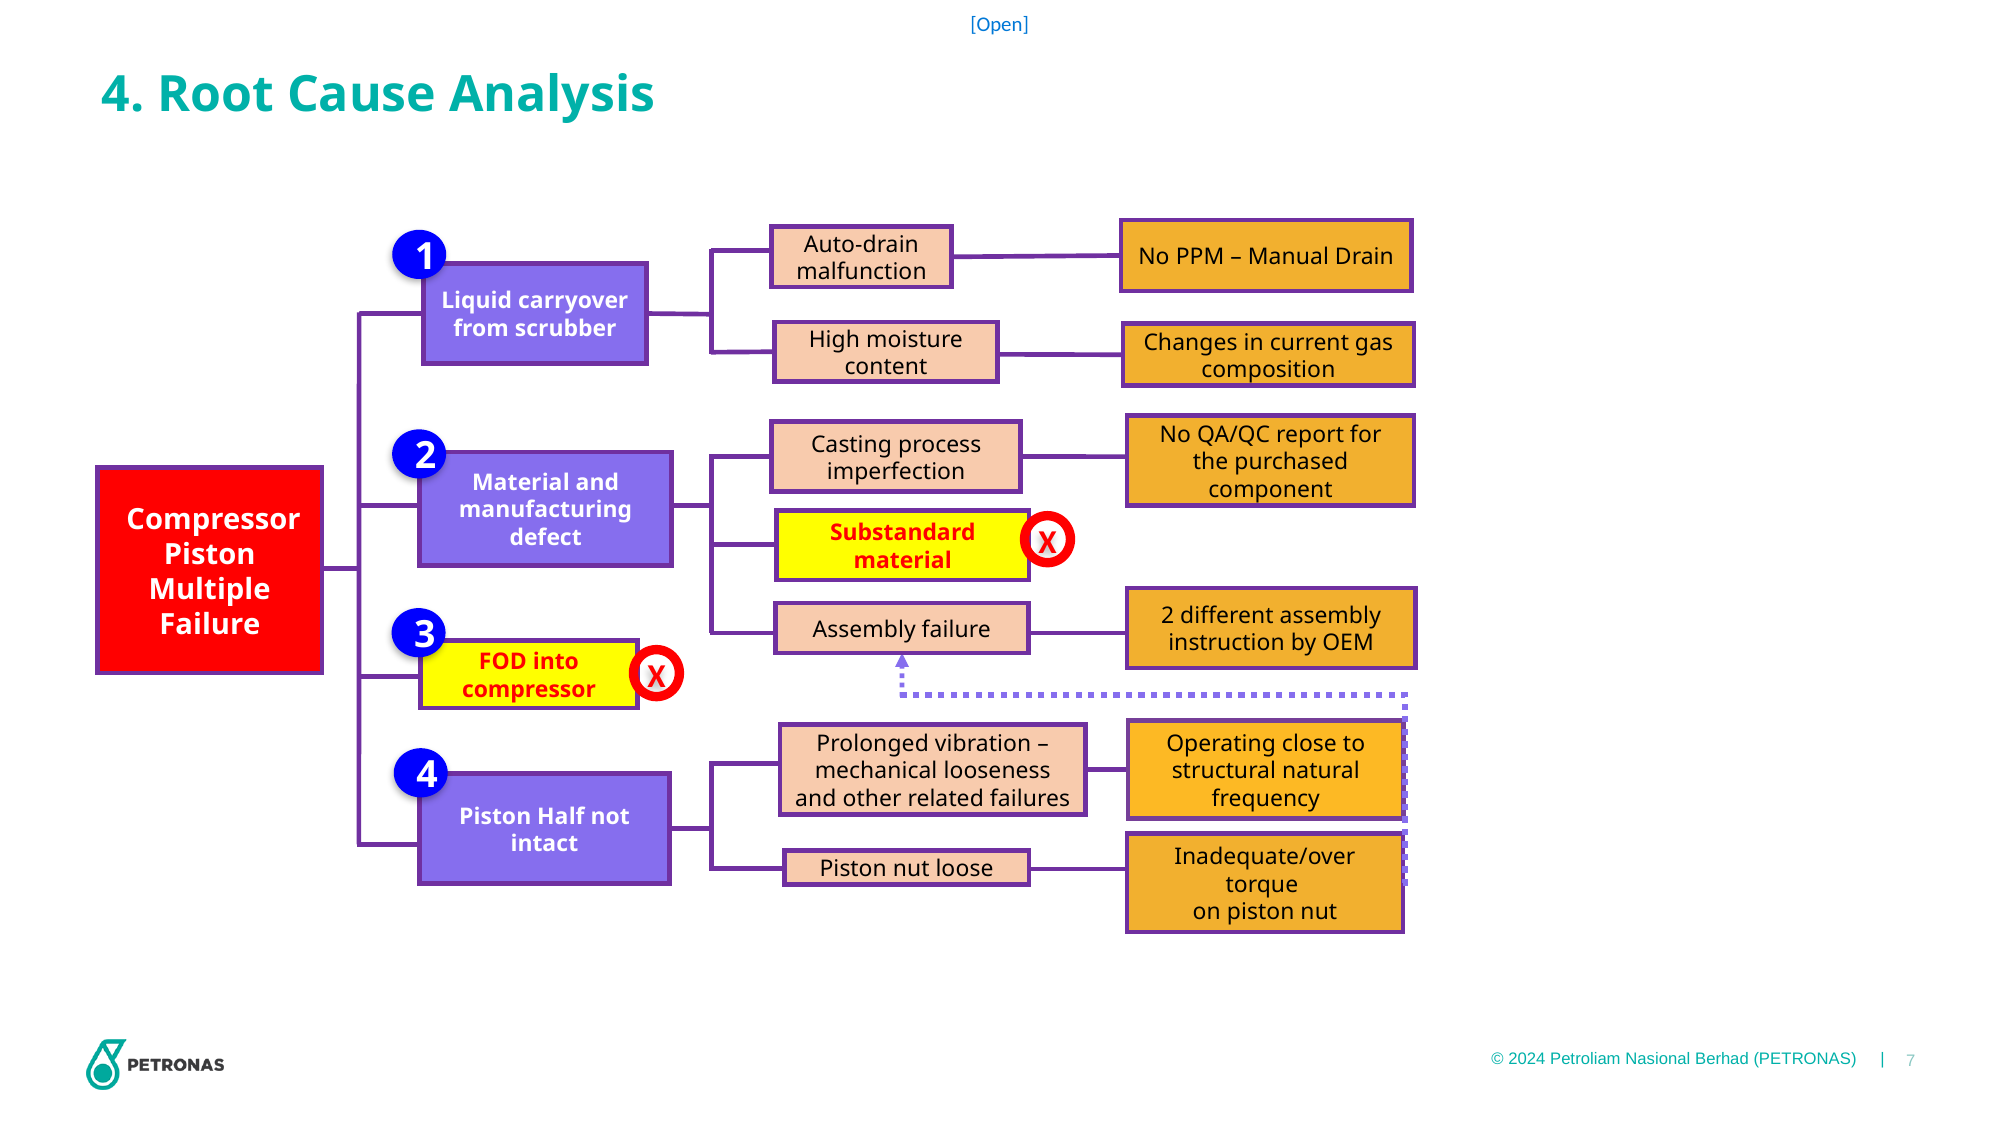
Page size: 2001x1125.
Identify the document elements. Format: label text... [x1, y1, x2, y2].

title 4. Root Cause Analysis [86, 60, 1916, 165]
text_box Piston nut loose [783, 849, 1030, 885]
text_box No PPM – Manual Drain [1120, 219, 1413, 292]
text_box Material and manufacturing defect [419, 451, 673, 566]
picture [86, 1039, 224, 1090]
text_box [631, 646, 681, 702]
text_box 2 different assembly instruction by OEM [1126, 587, 1416, 669]
text_box Liquid carryover from scrubber [422, 263, 648, 364]
text_box No QA/QC report for the purchased component [1126, 415, 1415, 507]
text_box Prolonged vibration – mechanical looseness and other related failures [779, 723, 896, 815]
text_box Piston Half not intact [419, 773, 671, 885]
text_box 4 [392, 747, 449, 799]
text_box High moisture content [774, 321, 998, 383]
text_box Substandard material [776, 509, 1030, 581]
text_box Changes in current gas composition [1122, 323, 1415, 387]
slide_number 7 [1885, 1029, 1916, 1090]
text_box Auto-drain malfunction [771, 225, 953, 288]
text_box Inadequate/over torque on piston nut [1126, 883, 1404, 933]
text_box FOD into compressor [420, 639, 638, 709]
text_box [896, 695, 1403, 883]
text_box Casting process imperfection [771, 421, 1022, 492]
text_box 2 [391, 428, 448, 480]
text_box Assembly failure [775, 602, 1029, 654]
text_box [1023, 512, 1073, 568]
text_box Compressor Piston Multiple Failure [96, 466, 323, 674]
text_box 1 [391, 228, 448, 281]
text_box 3 [390, 607, 447, 659]
